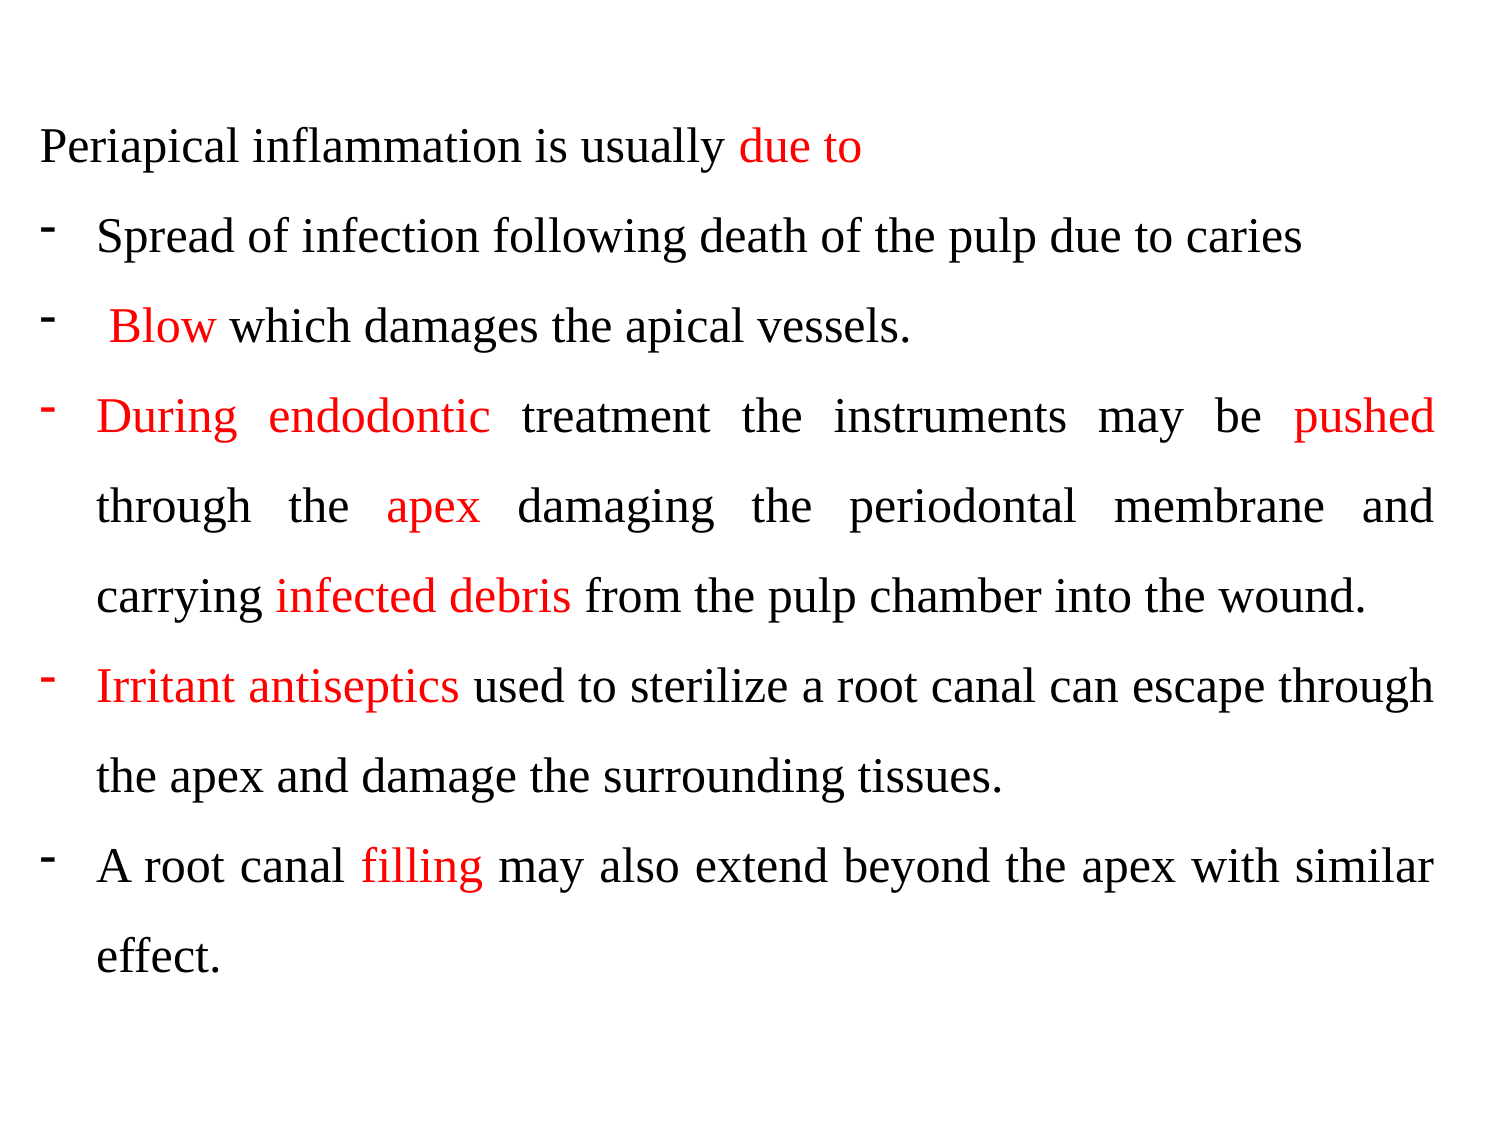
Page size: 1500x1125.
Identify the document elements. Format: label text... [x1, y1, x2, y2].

text_box Periapical inflammation is usually due to Spread of infection following death of the pulp due to caries Blow which damages the apical vessels. During endodontic treatment the instruments may be pushed through the apex damaging the periodontal membrane and carrying infected debris from the pulp chamber into the wound. Irritant antiseptics used to sterilize a root canal can escape through the apex and damage the surrounding tissues. A root canal filling may also extend beyond the apex with similar effect. [24, 74, 1450, 990]
